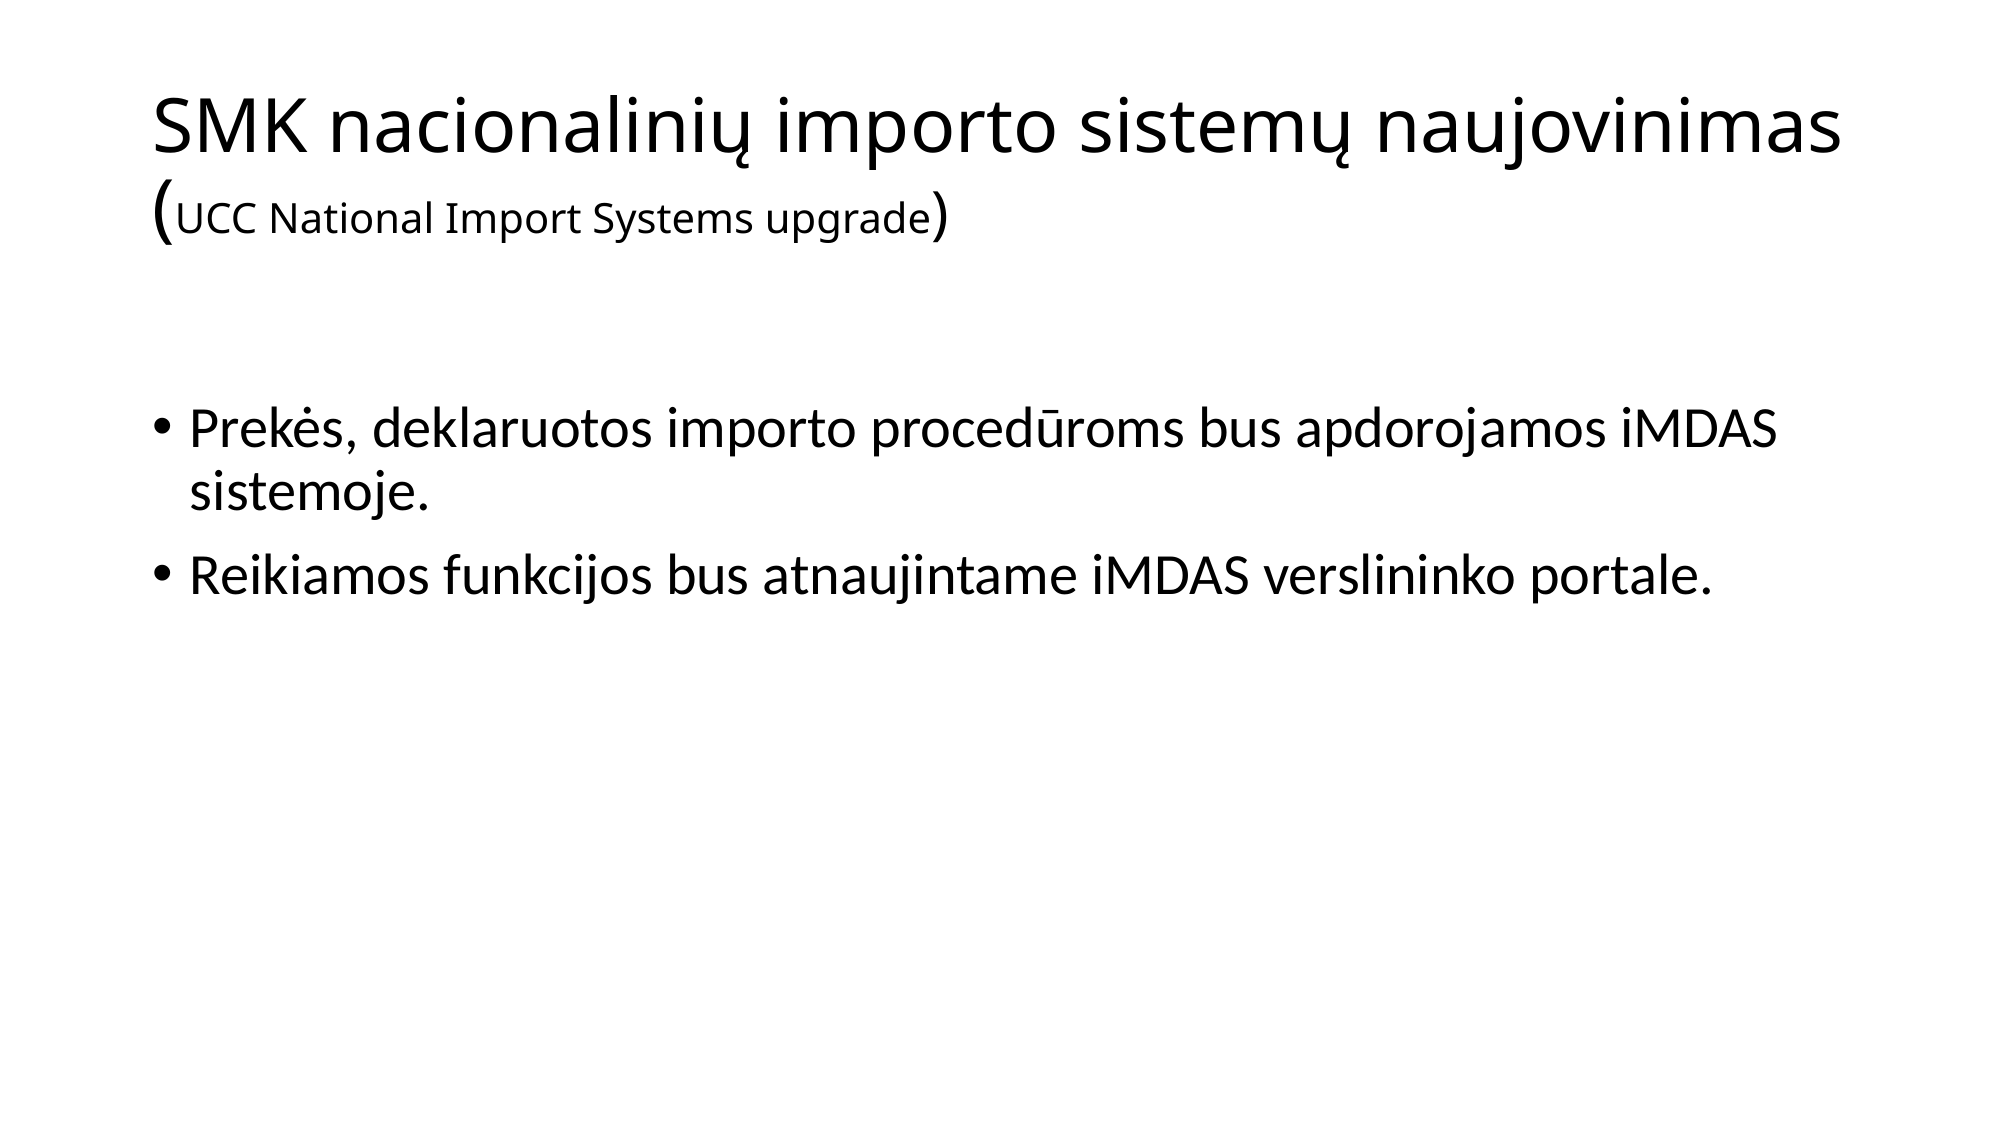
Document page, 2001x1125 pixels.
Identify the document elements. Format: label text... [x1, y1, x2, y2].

list Prekės, deklaruotos importo procedūroms bus apdorojamos iMDAS sistemoje. Reikiamos funkcijos bus atnaujintame iMDAS verslininko portale. [137, 299, 1863, 1014]
title SMK nacionalinių importo sistemų naujovinimas (UCC National Import Systems upgrade) [137, 59, 1863, 278]
